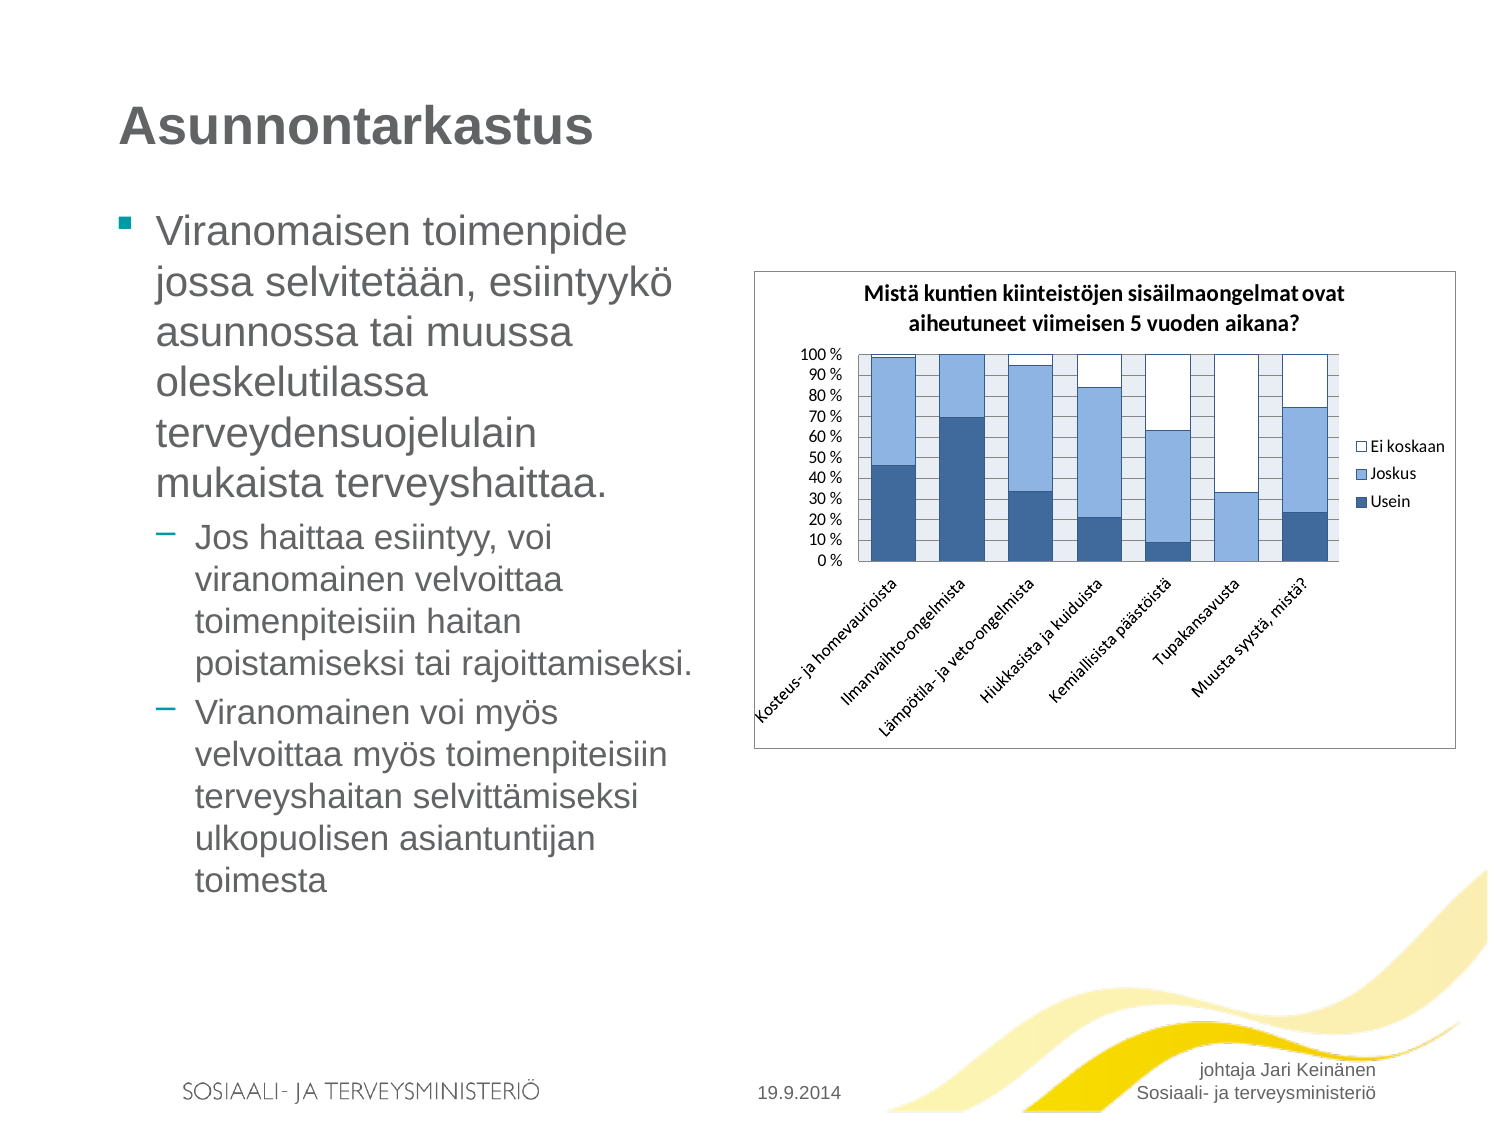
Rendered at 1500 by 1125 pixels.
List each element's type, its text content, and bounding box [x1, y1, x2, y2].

list Viranomaisen toimenpide jossa selvitetään, esiintyykö asunnossa tai muussa oleskelutilassa terveydensuojelulain mukaista terveyshaittaa. Jos haittaa esiintyy, voi viranomainen velvoittaa toimenpiteisiin haitan poistamiseksi tai rajoittamiseksi. Viranomainen voi myös velvoittaa myös toimenpiteisiin terveyshaitan selvittämiseksi ulkopuolisen asiantuntijan toimesta [100, 196, 715, 917]
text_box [749, 266, 1460, 752]
title Asunnontarkastus [88, 66, 1341, 164]
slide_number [757, 1067, 876, 1104]
picture [183, 1077, 539, 1104]
footer johtaja Jari Keinänen Sosiaali- ja terveysministeriö [1127, 1067, 1377, 1104]
picture [854, 809, 1500, 1125]
